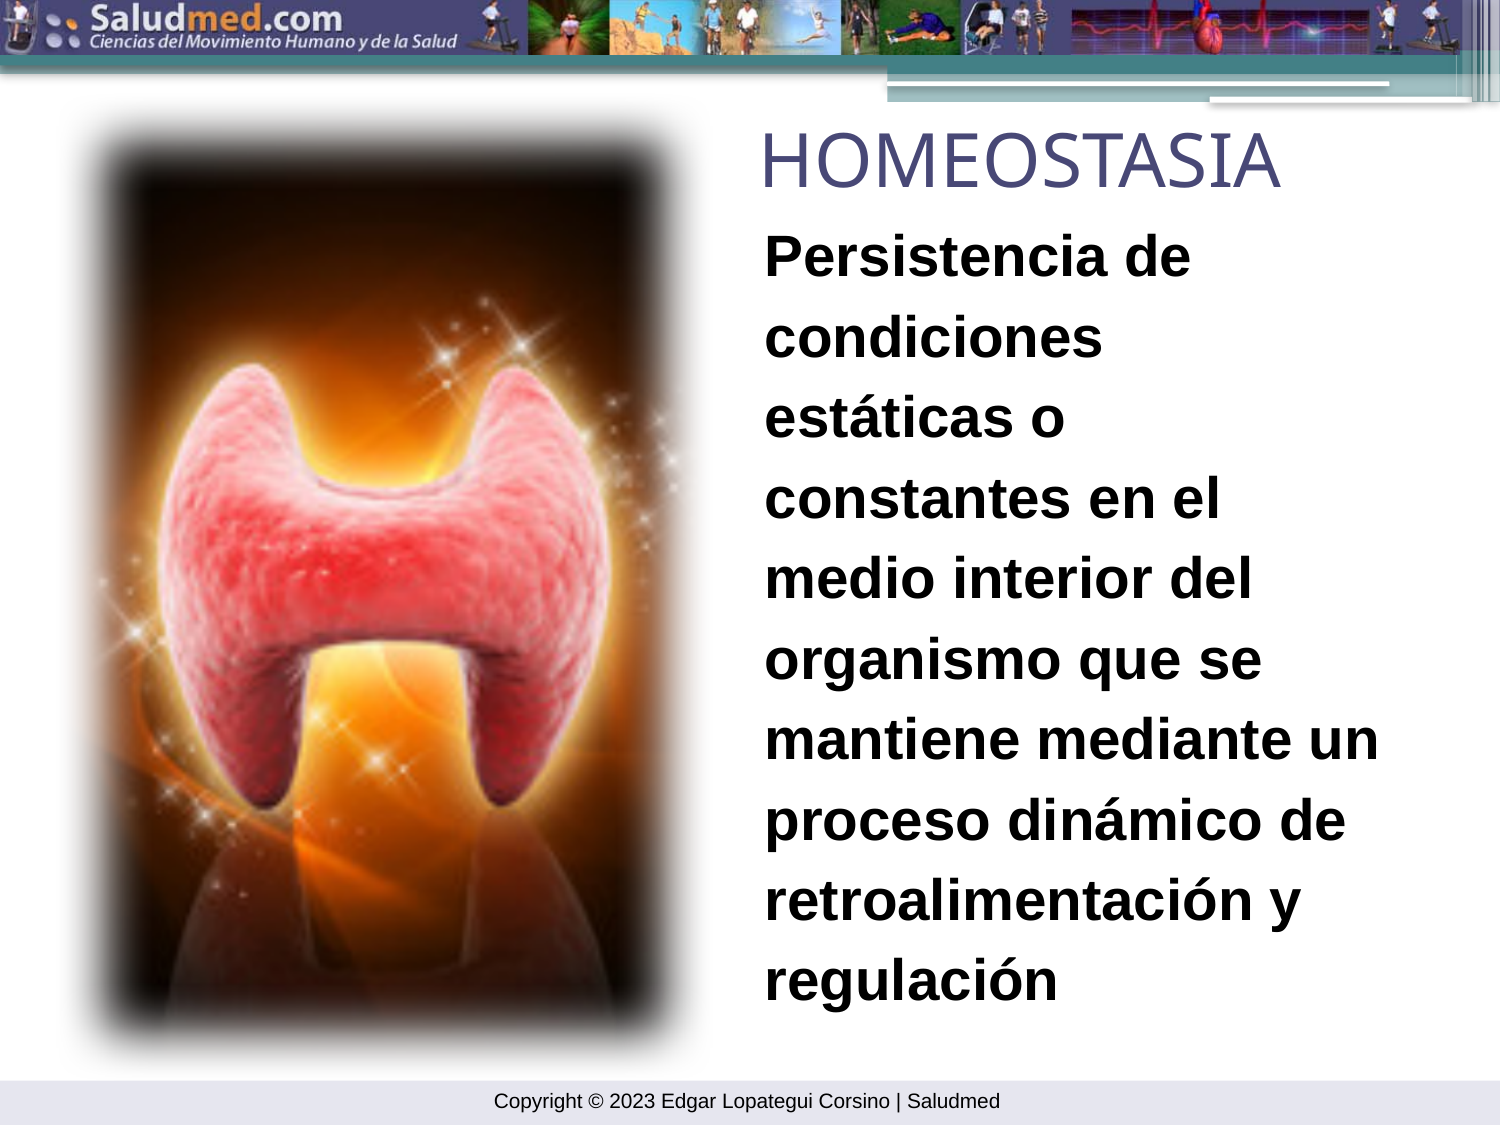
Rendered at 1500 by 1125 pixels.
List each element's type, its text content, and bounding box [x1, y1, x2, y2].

text_box HOMEOSTASIA [744, 106, 1417, 209]
picture [0, 0, 1460, 55]
picture [54, 91, 715, 1083]
text_box Persistencia de condiciones estáticas o constantes en el medio interior del organismo que se mantiene mediante un proceso dinámico de retroalimentación y regulación [750, 212, 1436, 1047]
